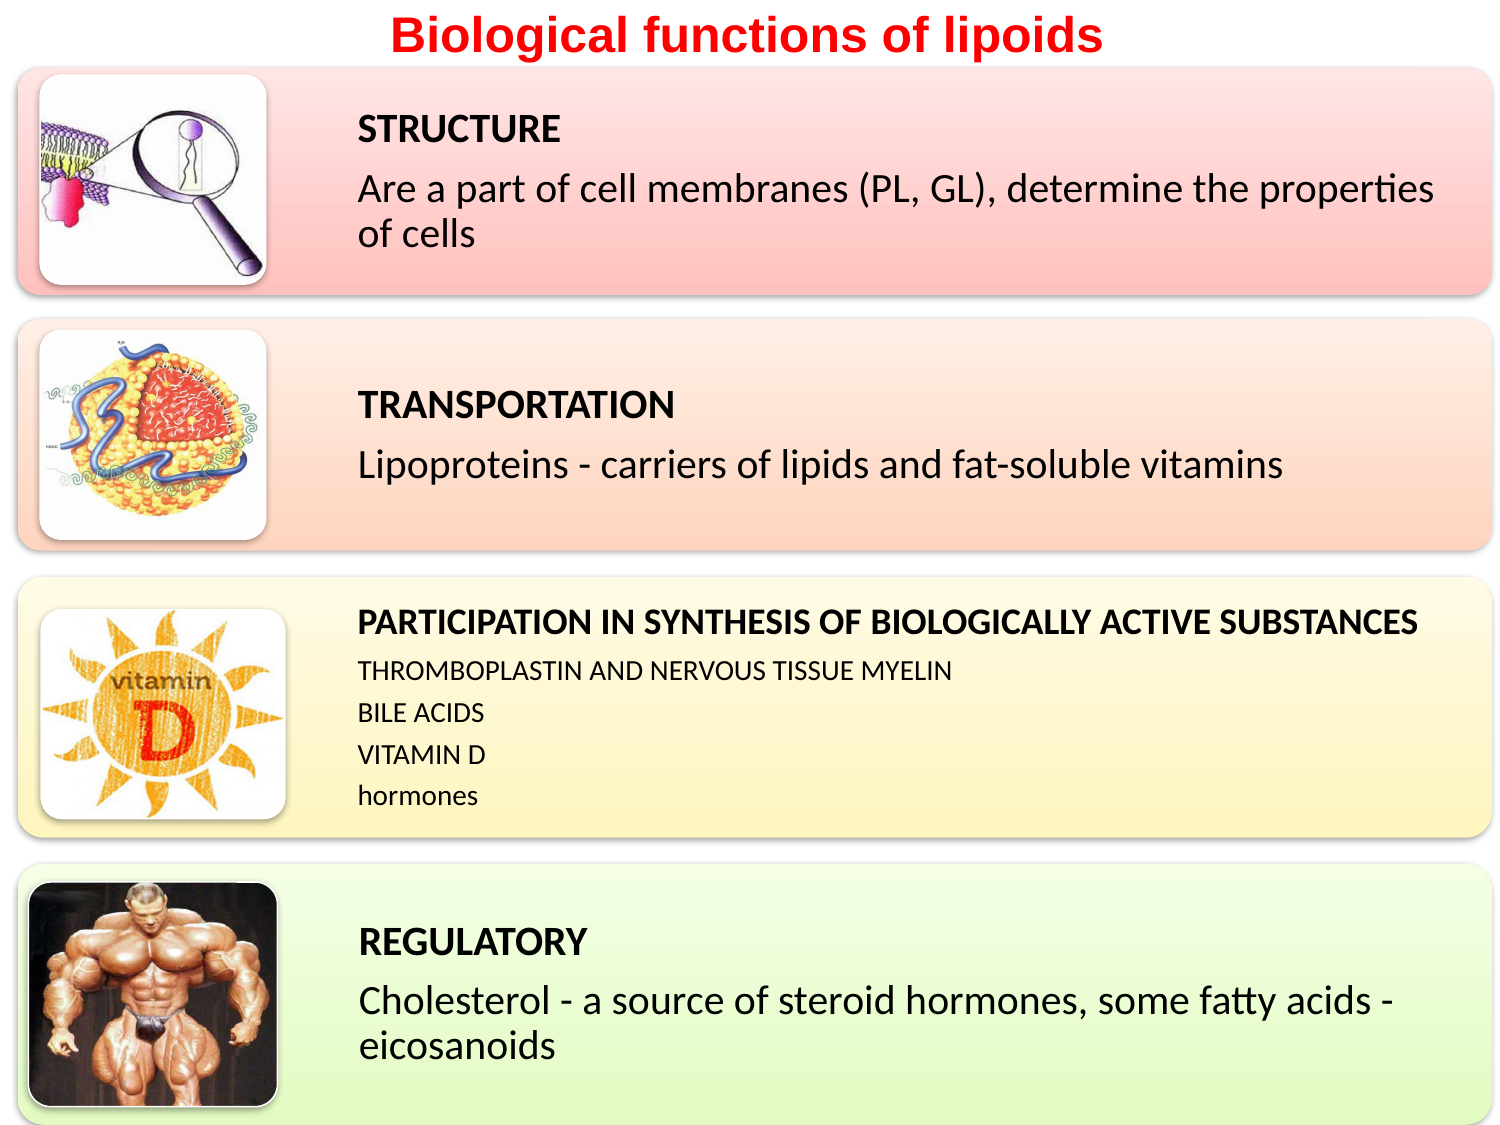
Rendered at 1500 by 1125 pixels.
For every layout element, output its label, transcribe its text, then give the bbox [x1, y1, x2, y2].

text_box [17, 66, 1493, 1125]
title Biological functions of lipoids [47, 0, 1448, 64]
